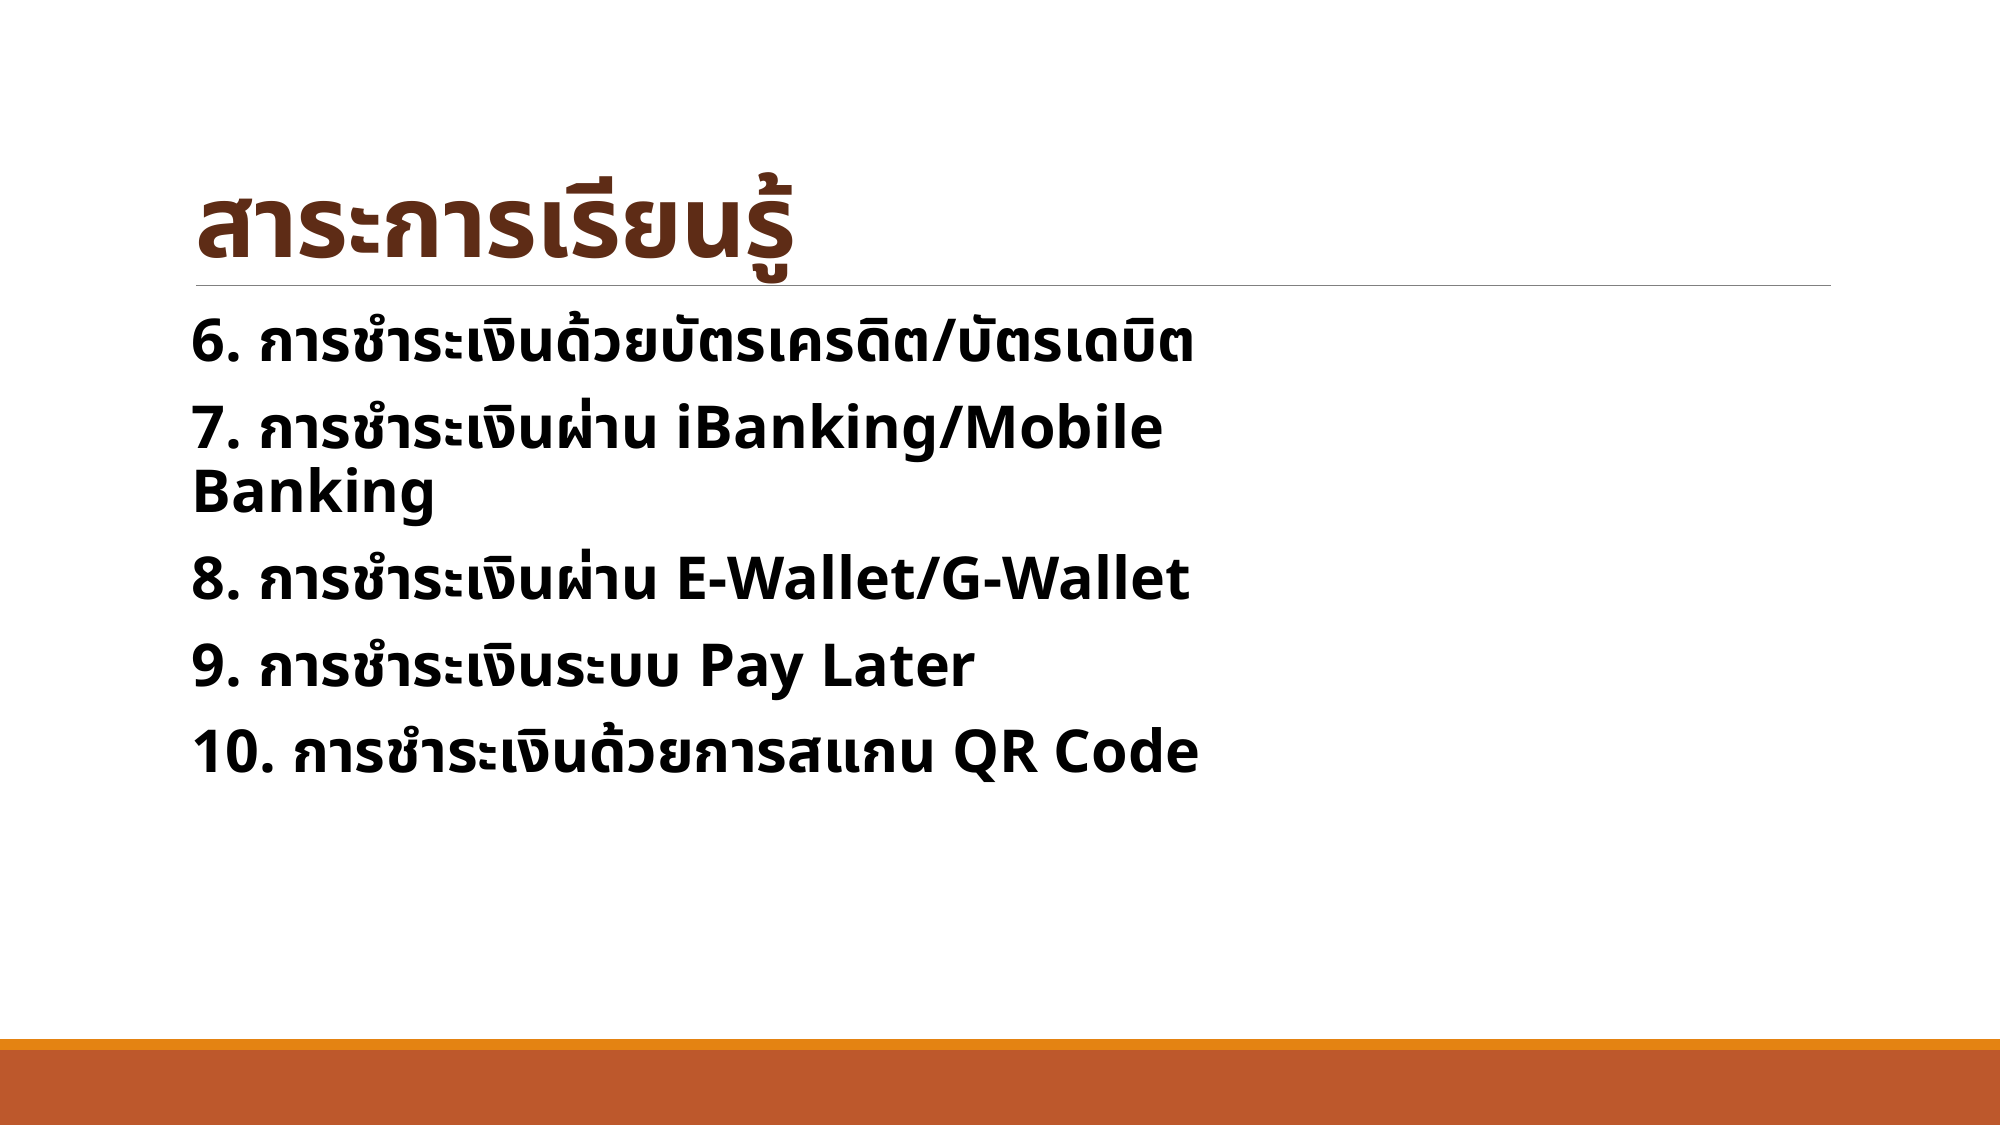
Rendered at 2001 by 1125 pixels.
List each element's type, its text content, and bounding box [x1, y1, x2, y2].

title สาระการเรียนรู้ [180, 47, 1830, 285]
list 6. การชำระเงินด้วยบัตรเครดิต/บัตรเดบิต 7. การชำระเงินผ่าน iBanking/Mobile Banking 8. การชำระเงินผ่าน E-Wallet/G-Wallet 9. การชำระเงินระบบ Pay Later 10. การชำระเงินด้วยการสแกน QR Code [180, 302, 1203, 963]
